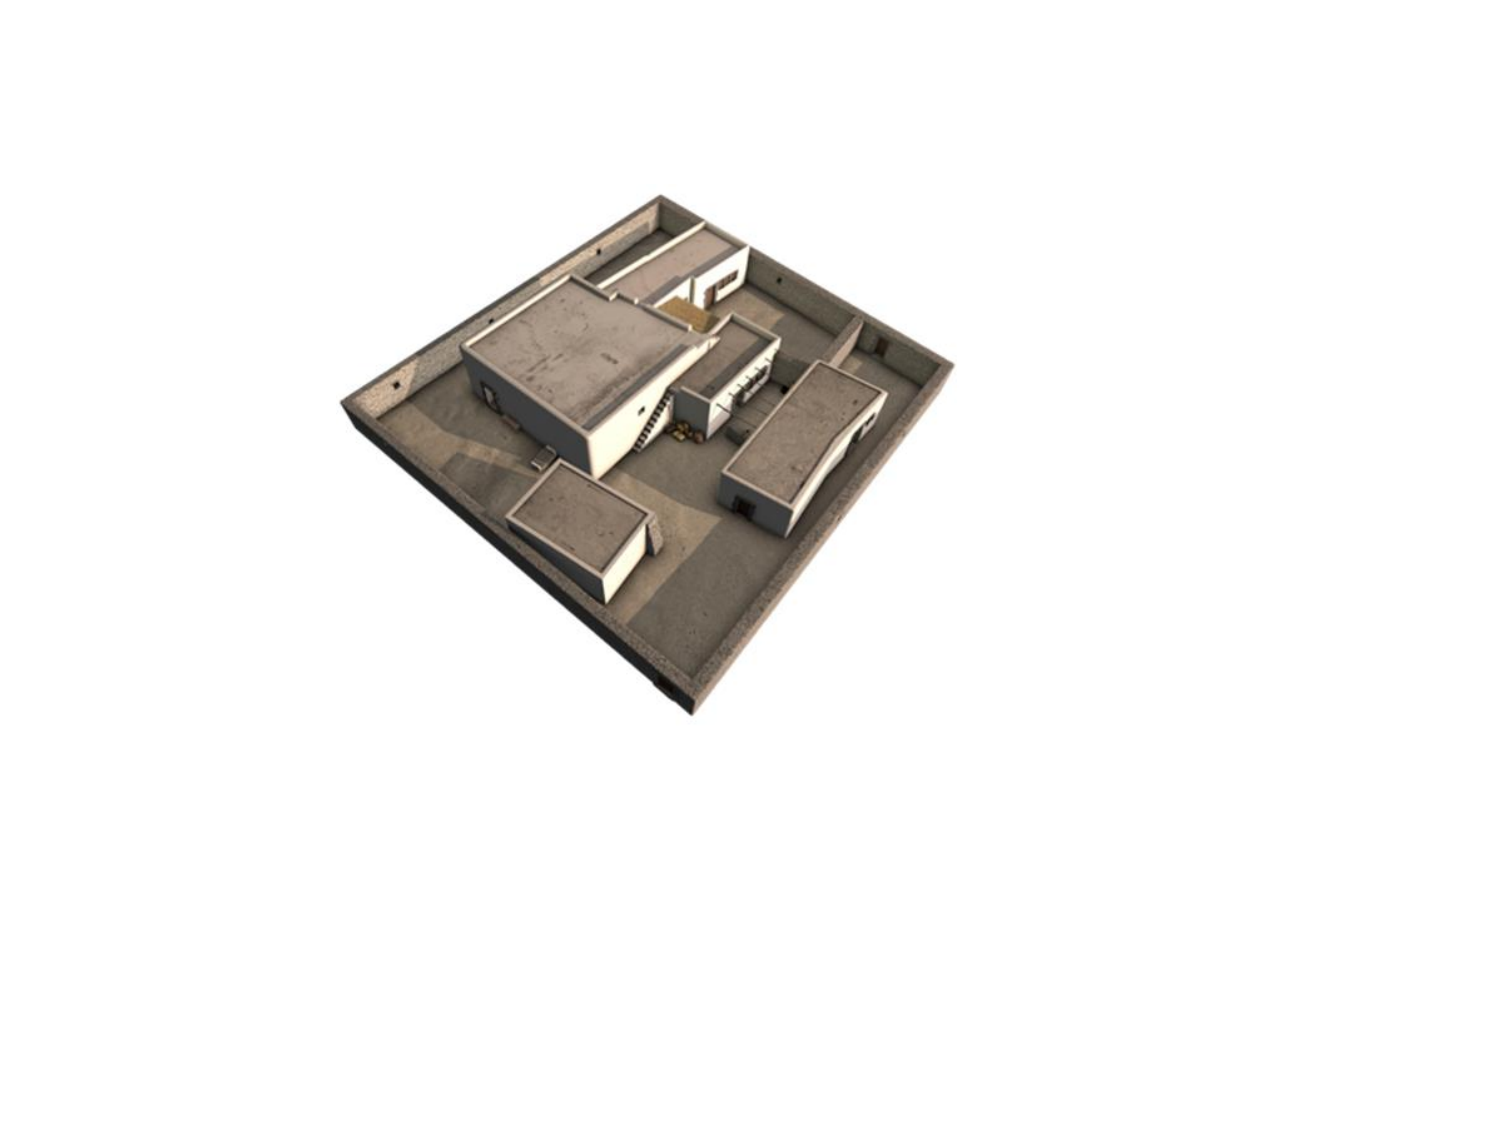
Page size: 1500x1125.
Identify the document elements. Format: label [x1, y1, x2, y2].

picture [336, 184, 962, 728]
